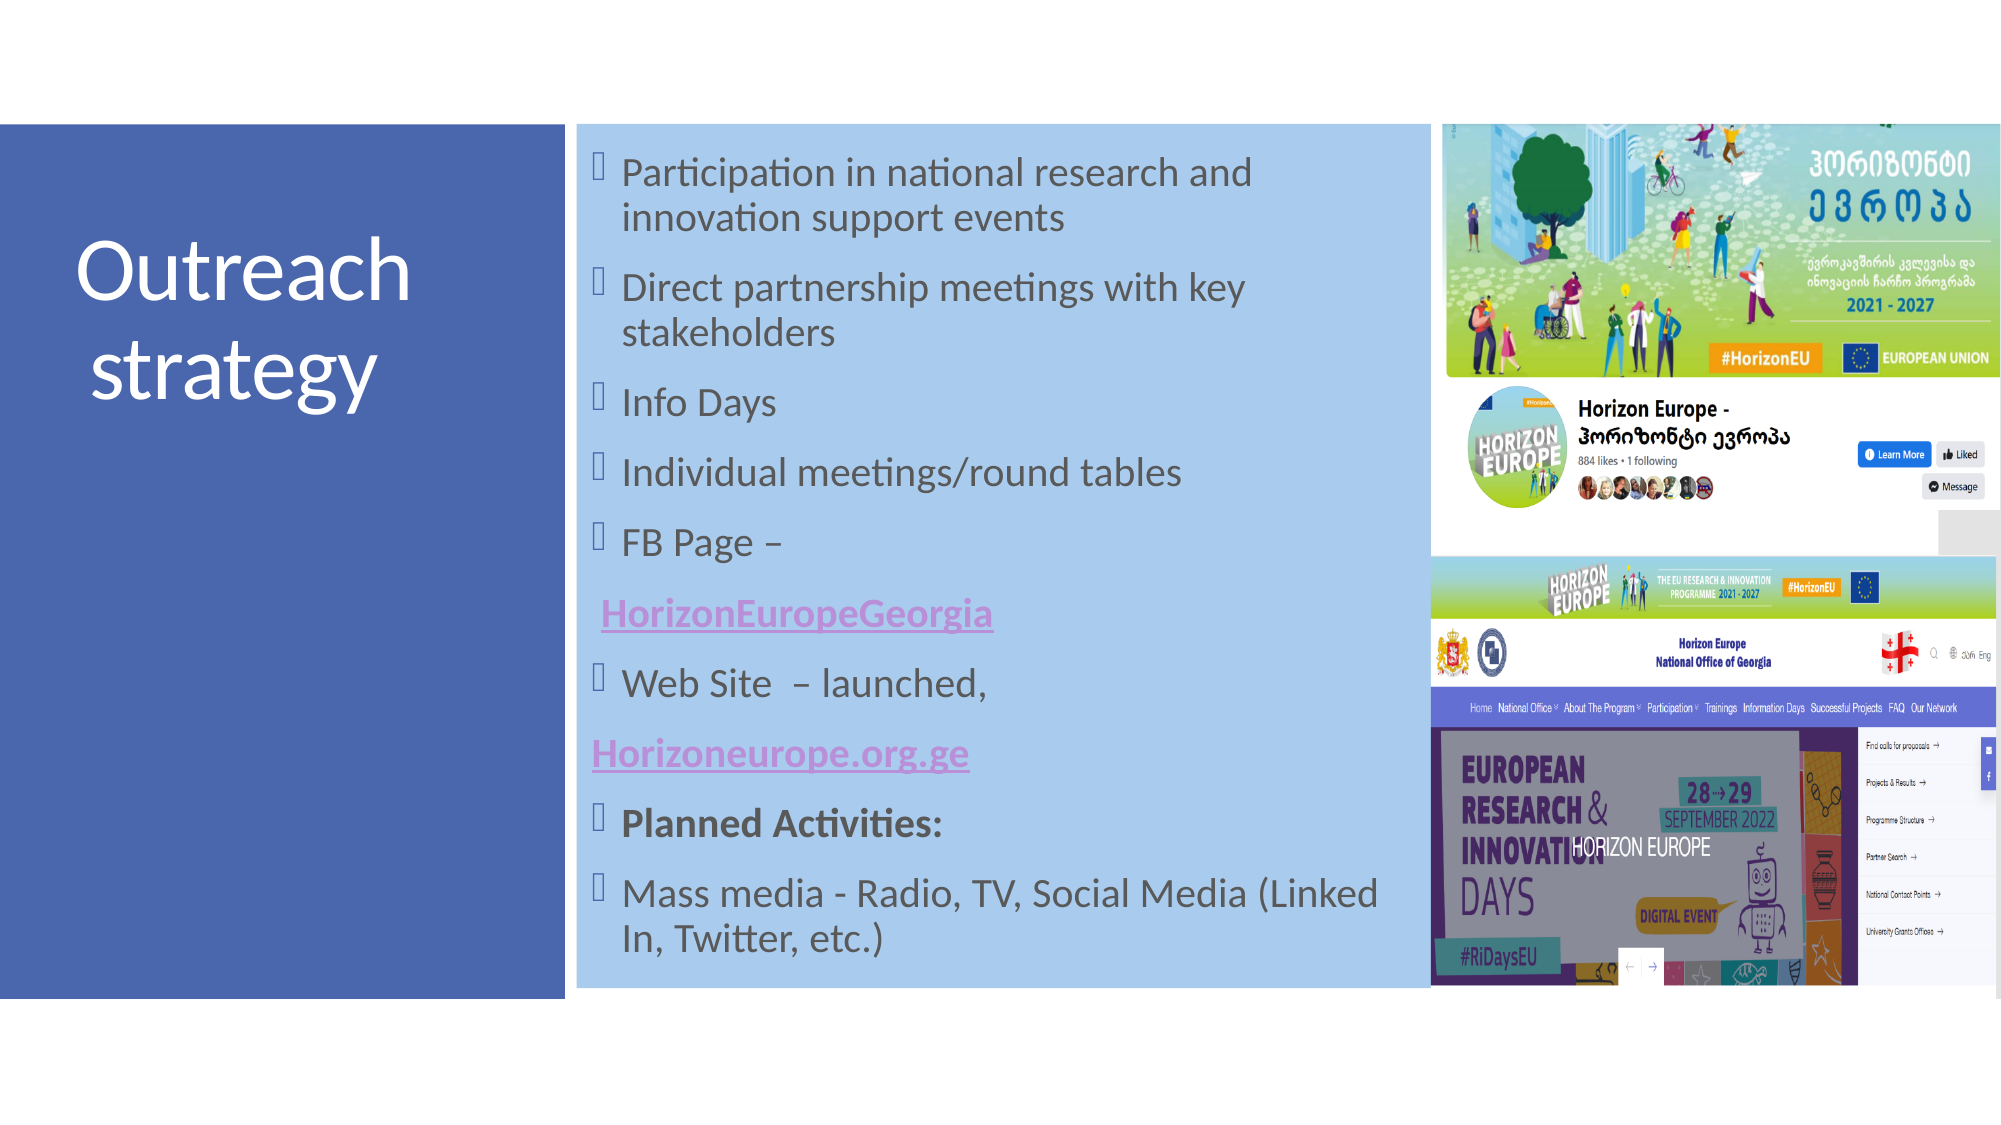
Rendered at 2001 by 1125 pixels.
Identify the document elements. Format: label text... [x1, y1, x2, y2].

picture [1442, 120, 2000, 510]
picture [1430, 555, 1997, 999]
title Outreach strategy [10, 131, 478, 510]
list Participation in national research and innovation support events Direct partnership meetings with key stakeholders Info Days Individual meetings/round tables FB Page – HorizonEuropeGeorgia Web Site – launched, Horizoneurope.org.ge Planned Activities: Mass media - Radio, TV, Social Media (Linked In, Twitter, etc.) [576, 123, 1431, 989]
